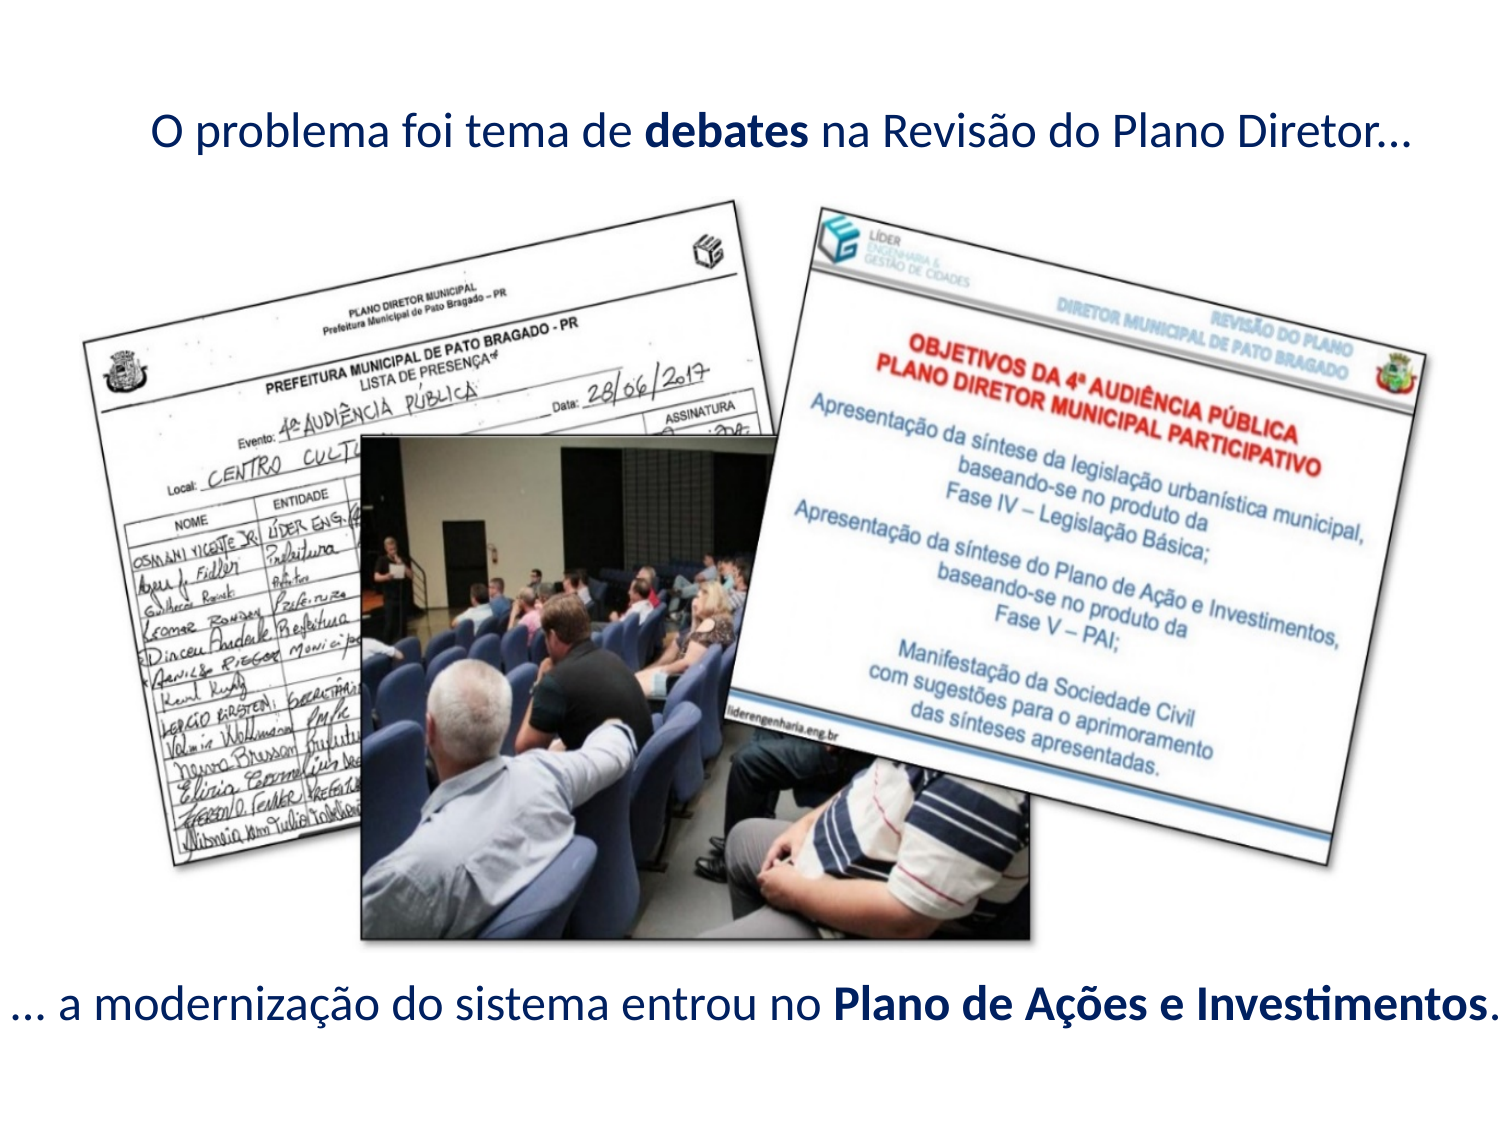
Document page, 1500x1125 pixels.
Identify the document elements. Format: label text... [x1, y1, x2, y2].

picture [78, 196, 1438, 953]
text_box O problema foi tema de debates na Revisão do Plano Diretor... [135, 89, 1483, 165]
text_box ... a modernização do sistema entrou no Plano de Ações e Investimentos. [0, 962, 1500, 1038]
